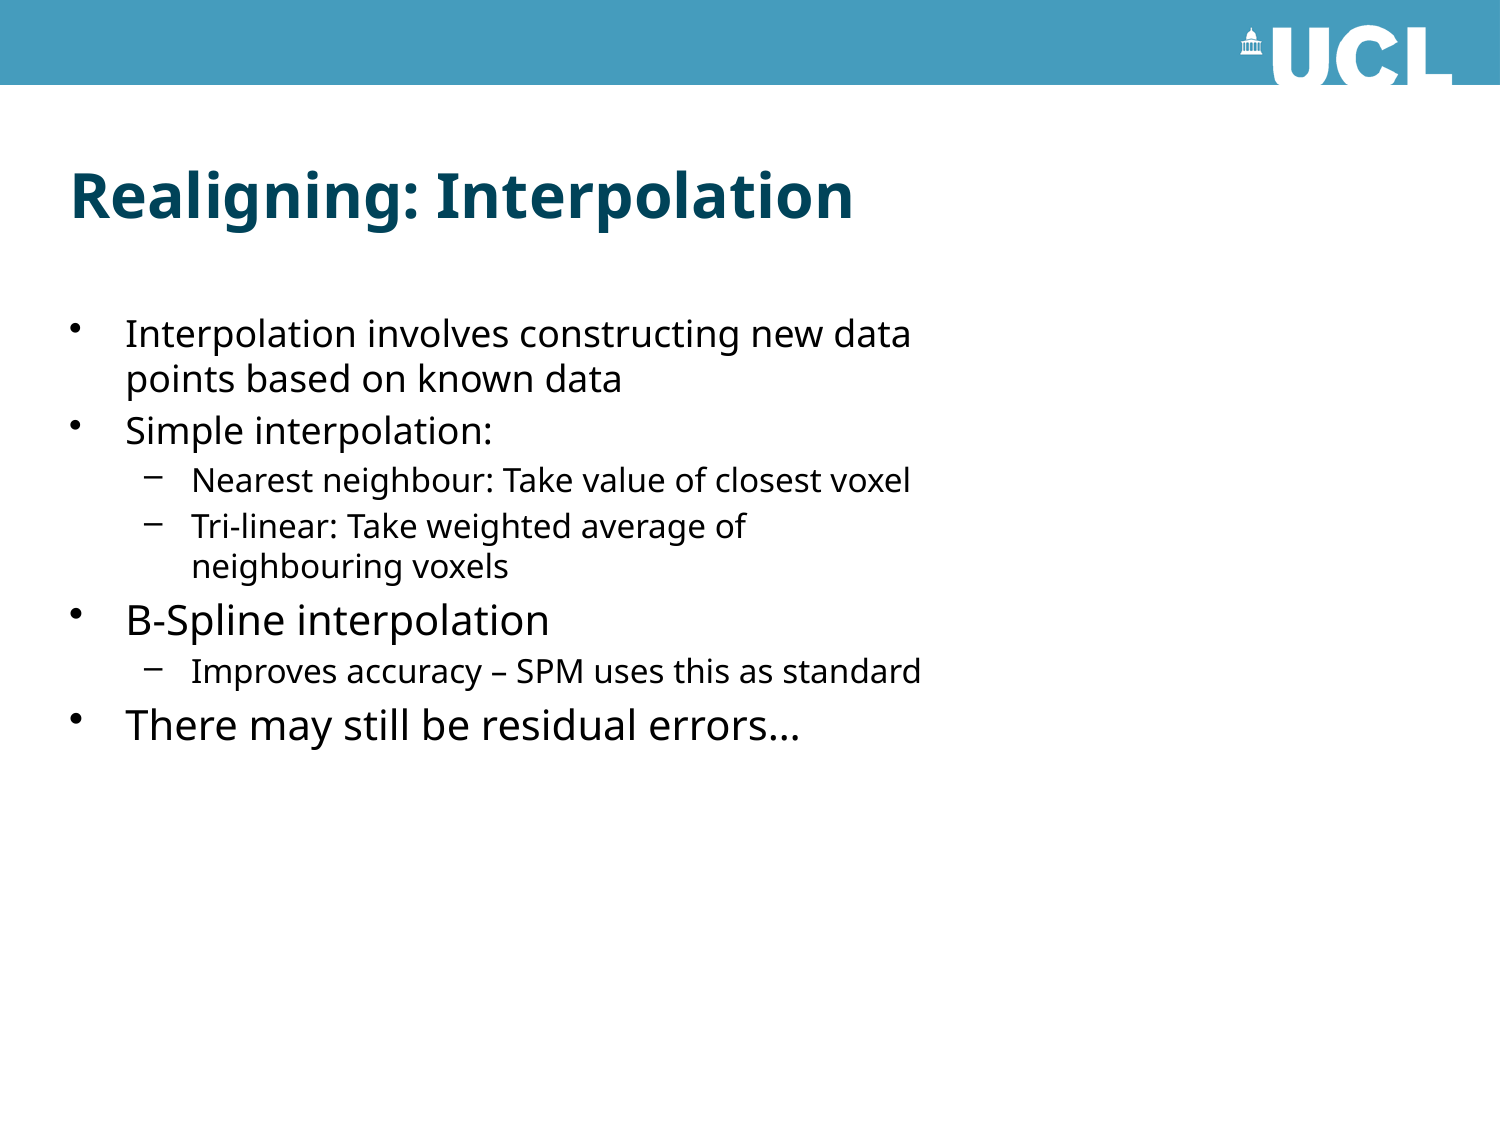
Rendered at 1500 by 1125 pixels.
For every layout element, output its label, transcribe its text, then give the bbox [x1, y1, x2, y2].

list Interpolation involves constructing new data points based on known data Simple interpolation: Nearest neighbour: Take value of closest voxel Tri-linear: Take weighted average of neighbouring voxels B-Spline interpolation Improves accuracy – SPM uses this as standard There may still be residual errors… [54, 302, 975, 1042]
title Realigning: Interpolation [54, 148, 1447, 362]
picture [0, 0, 1500, 85]
